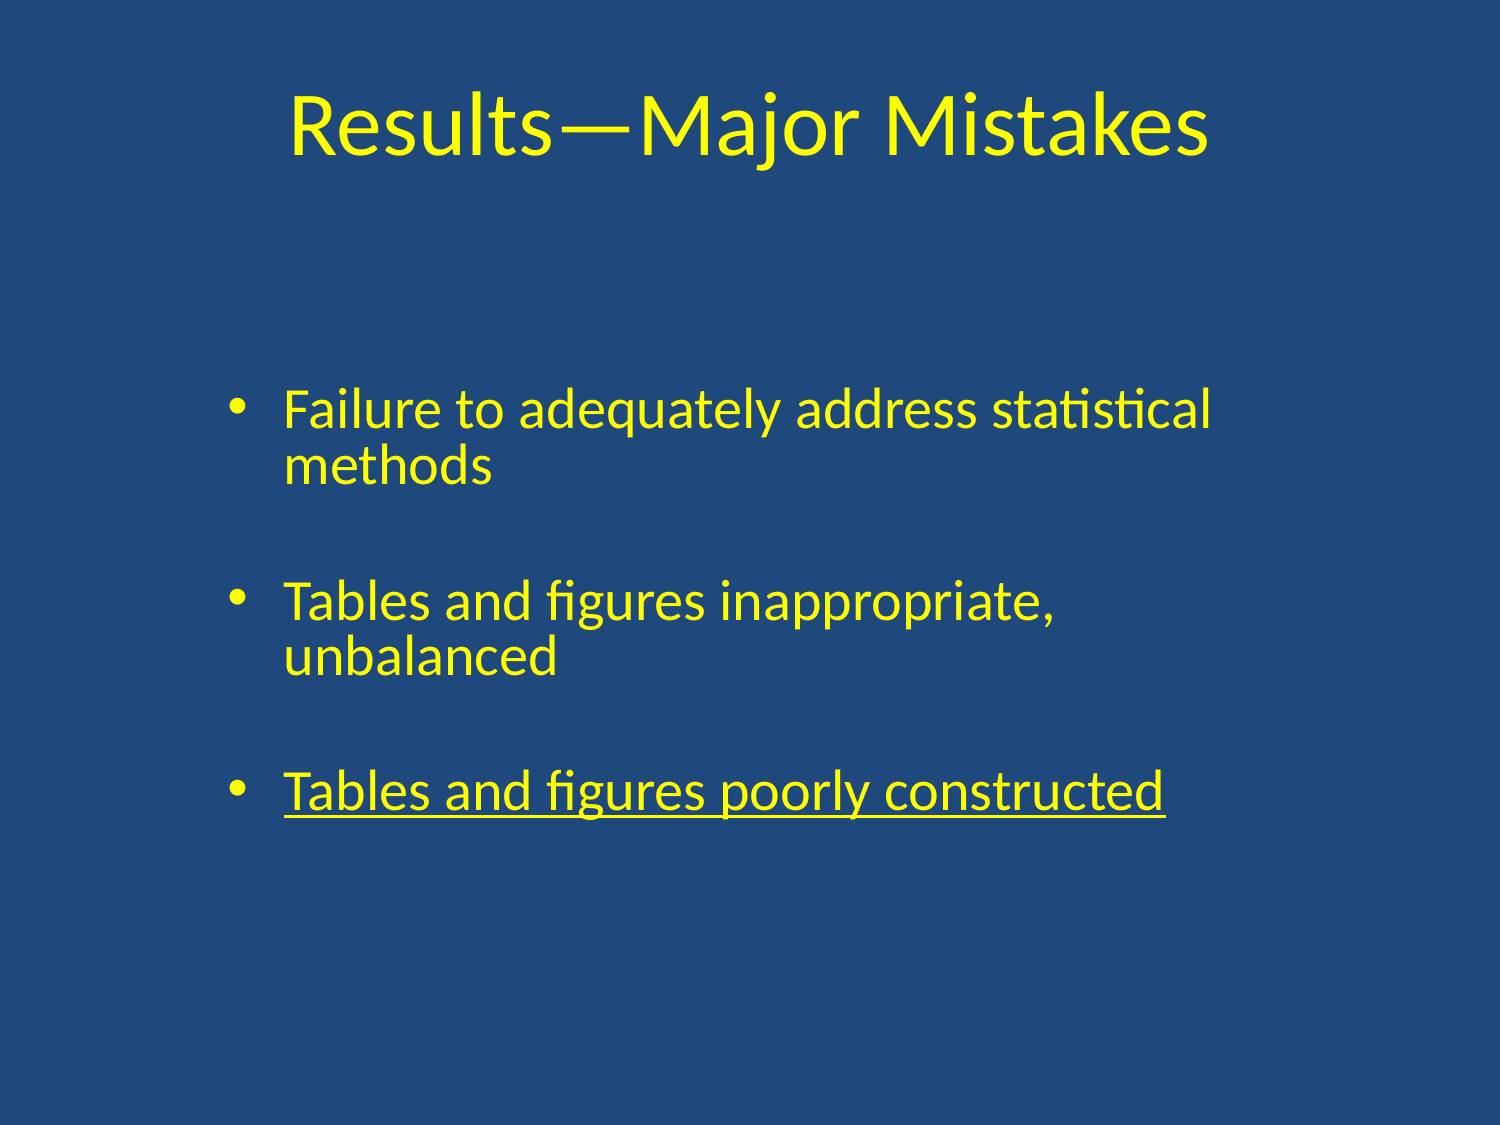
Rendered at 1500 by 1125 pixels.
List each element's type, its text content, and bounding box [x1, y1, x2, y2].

title Results—Major Mistakes [75, 24, 1425, 213]
list Failure to adequately address statistical methods Tables and figures inappropriate, unbalanced Tables and figures poorly constructed [212, 237, 1325, 976]
